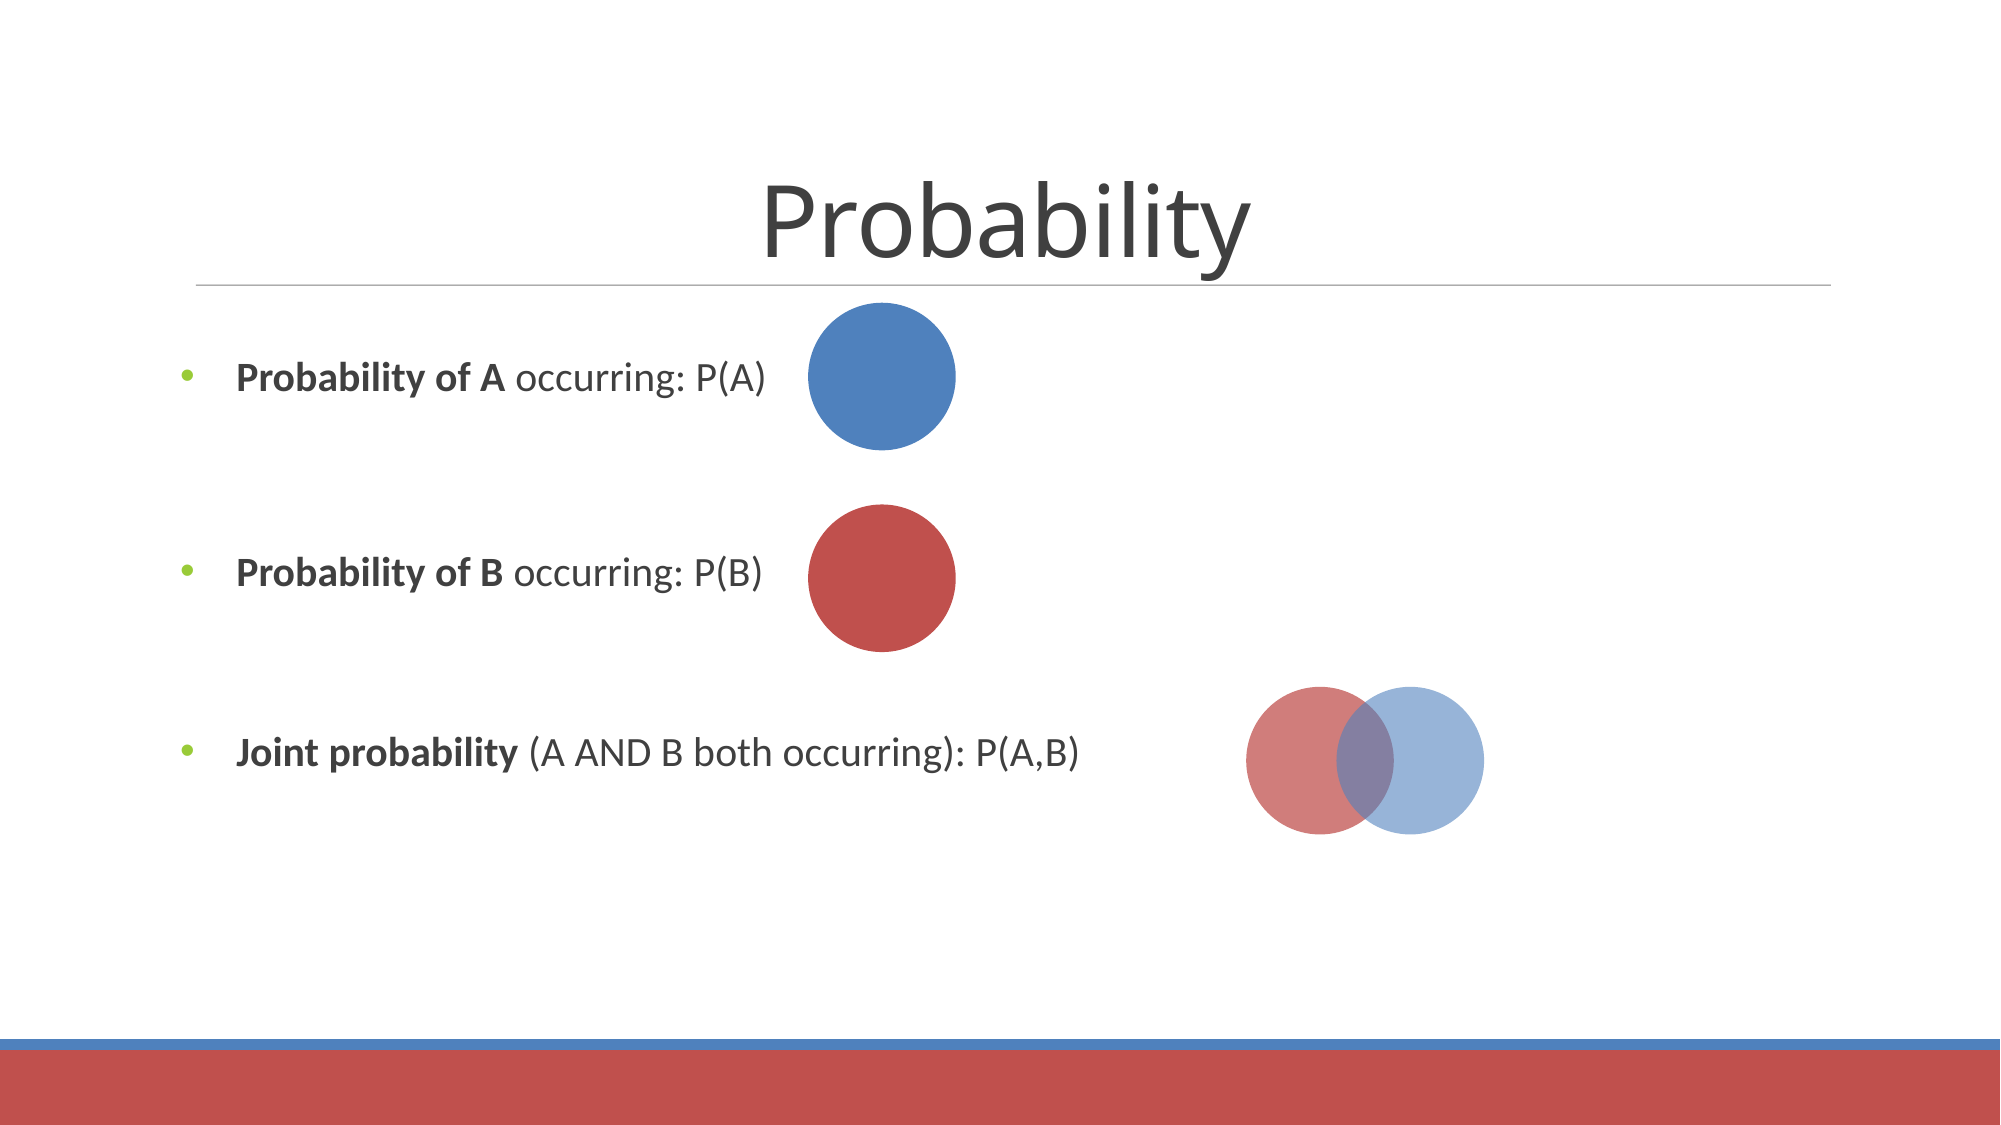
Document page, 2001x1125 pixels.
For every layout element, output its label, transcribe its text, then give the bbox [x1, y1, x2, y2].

text_box [806, 300, 958, 453]
text_box [806, 502, 958, 655]
text_box [1334, 684, 1487, 837]
text_box [1244, 684, 1365, 837]
text_box Probability [180, 47, 1830, 285]
text_box Probability of A occurring: P(A) Probability of B occurring: P(B) Joint probability (A AND B both occurring): P(A,B) [180, 302, 1830, 963]
